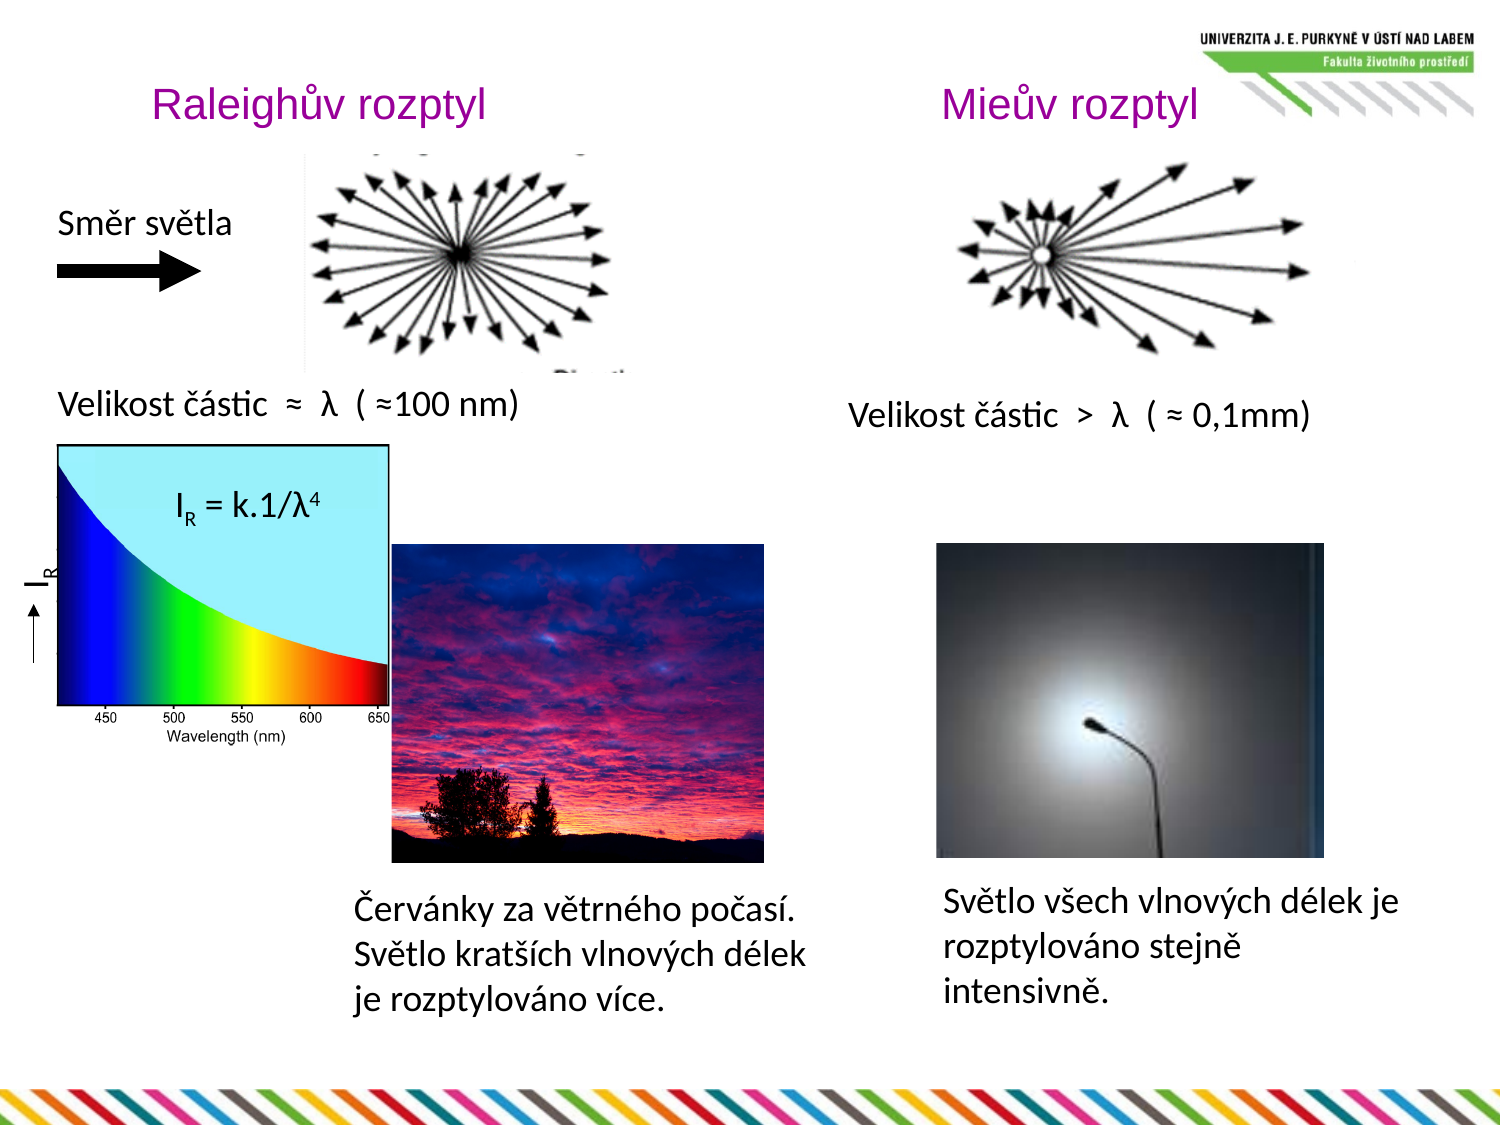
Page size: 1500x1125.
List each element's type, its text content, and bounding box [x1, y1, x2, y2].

text_box Velikost částic ≈ λ ( ≈100 nm) [42, 371, 546, 431]
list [391, 544, 765, 863]
picture [936, 543, 1325, 858]
text_box IR [3, 401, 70, 605]
text_box Velikost částic > λ ( ≈ 0,1mm) [833, 382, 1337, 442]
text_box Směr světla [42, 190, 298, 251]
picture [1191, 20, 1482, 126]
text_box Světlo všech vlnových délek je rozptylováno stejně intensivně. [928, 868, 1432, 1018]
picture [0, 1089, 1500, 1125]
picture [303, 154, 639, 373]
title Raleighův rozptyl Mieův rozptyl [13, 26, 1235, 179]
picture [56, 444, 390, 749]
text_box Červánky za větrného počasí. Světlo kratších vlnových délek je rozptylováno více. [339, 876, 843, 1027]
picture [928, 146, 1356, 381]
